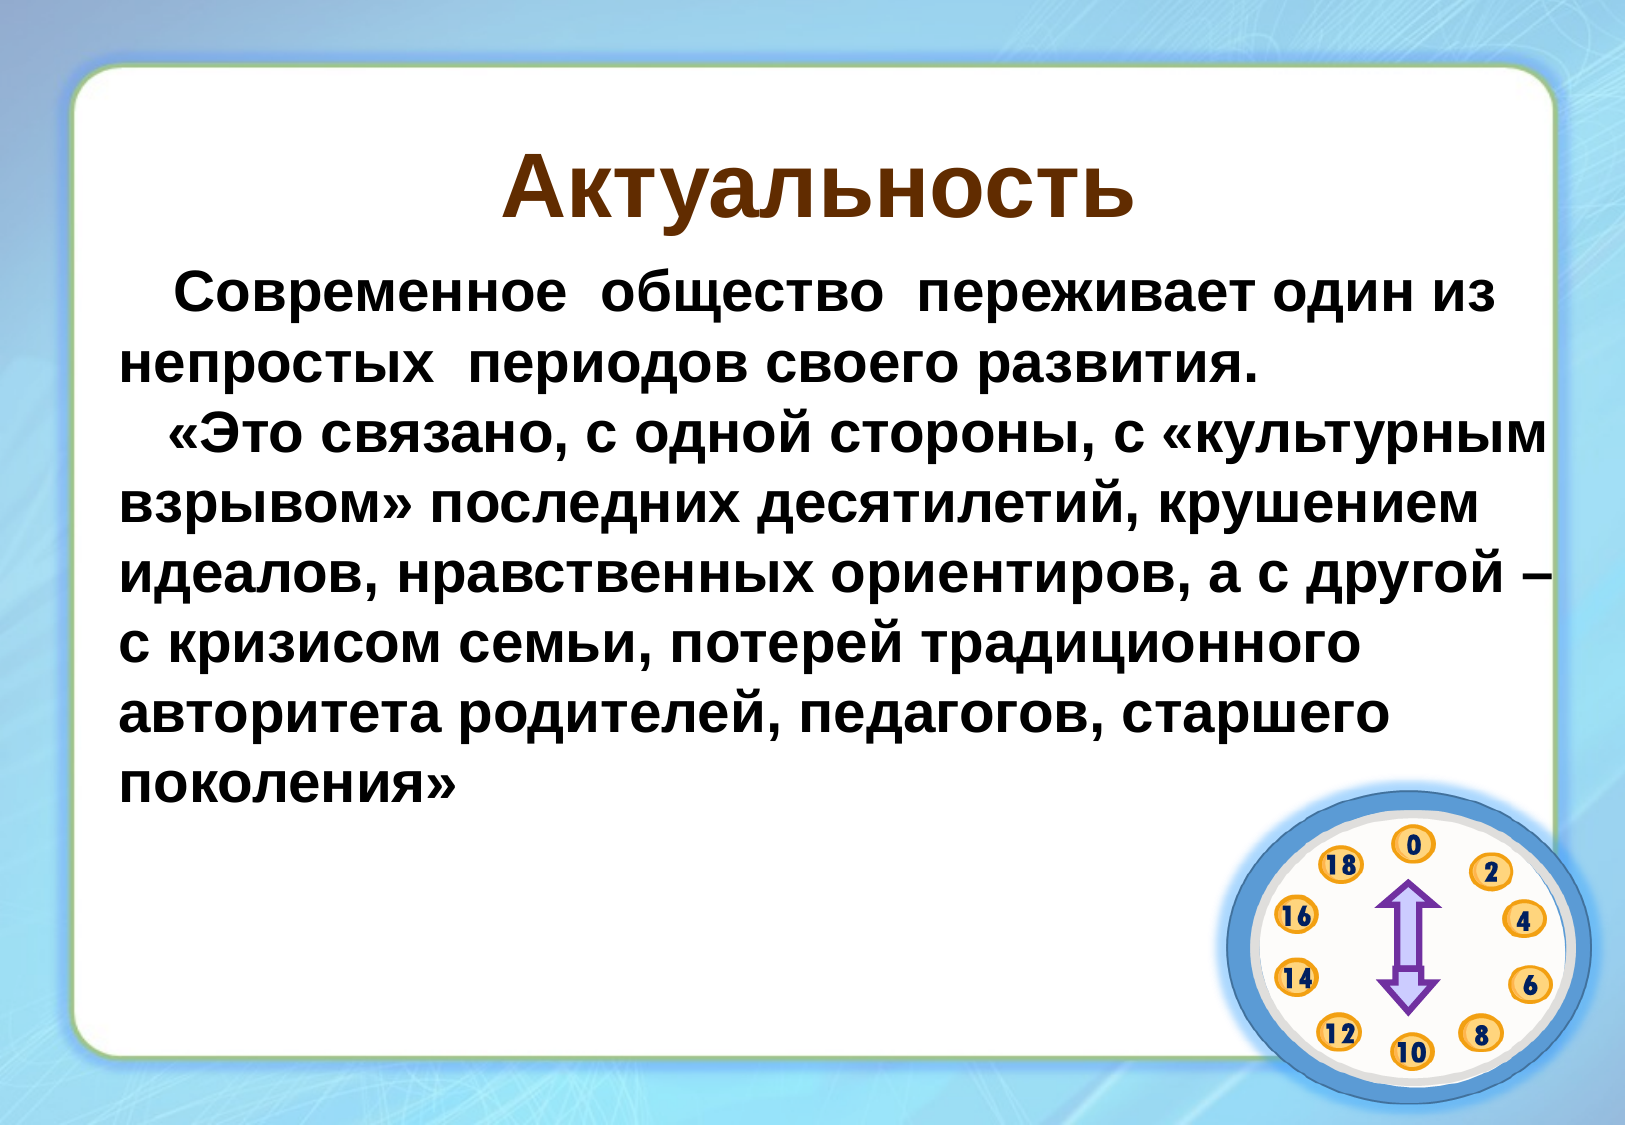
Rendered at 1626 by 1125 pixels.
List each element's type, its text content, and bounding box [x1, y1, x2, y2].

picture [1203, 769, 1614, 1125]
text_box Современное общество переживает один из непростых периодов своего развития. «Это связано, с одной стороны, с «культурным взрывом» последних десятилетий, крушением идеалов, нравственных ориентиров, а с другой – с кризисом семьи, потерей традиционного авторитета родителей, педагогов, старшего поколения» [103, 237, 1572, 822]
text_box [1382, 882, 1434, 1012]
text_box [16, 78, 1537, 255]
text_box Актуальность [485, 118, 1153, 237]
